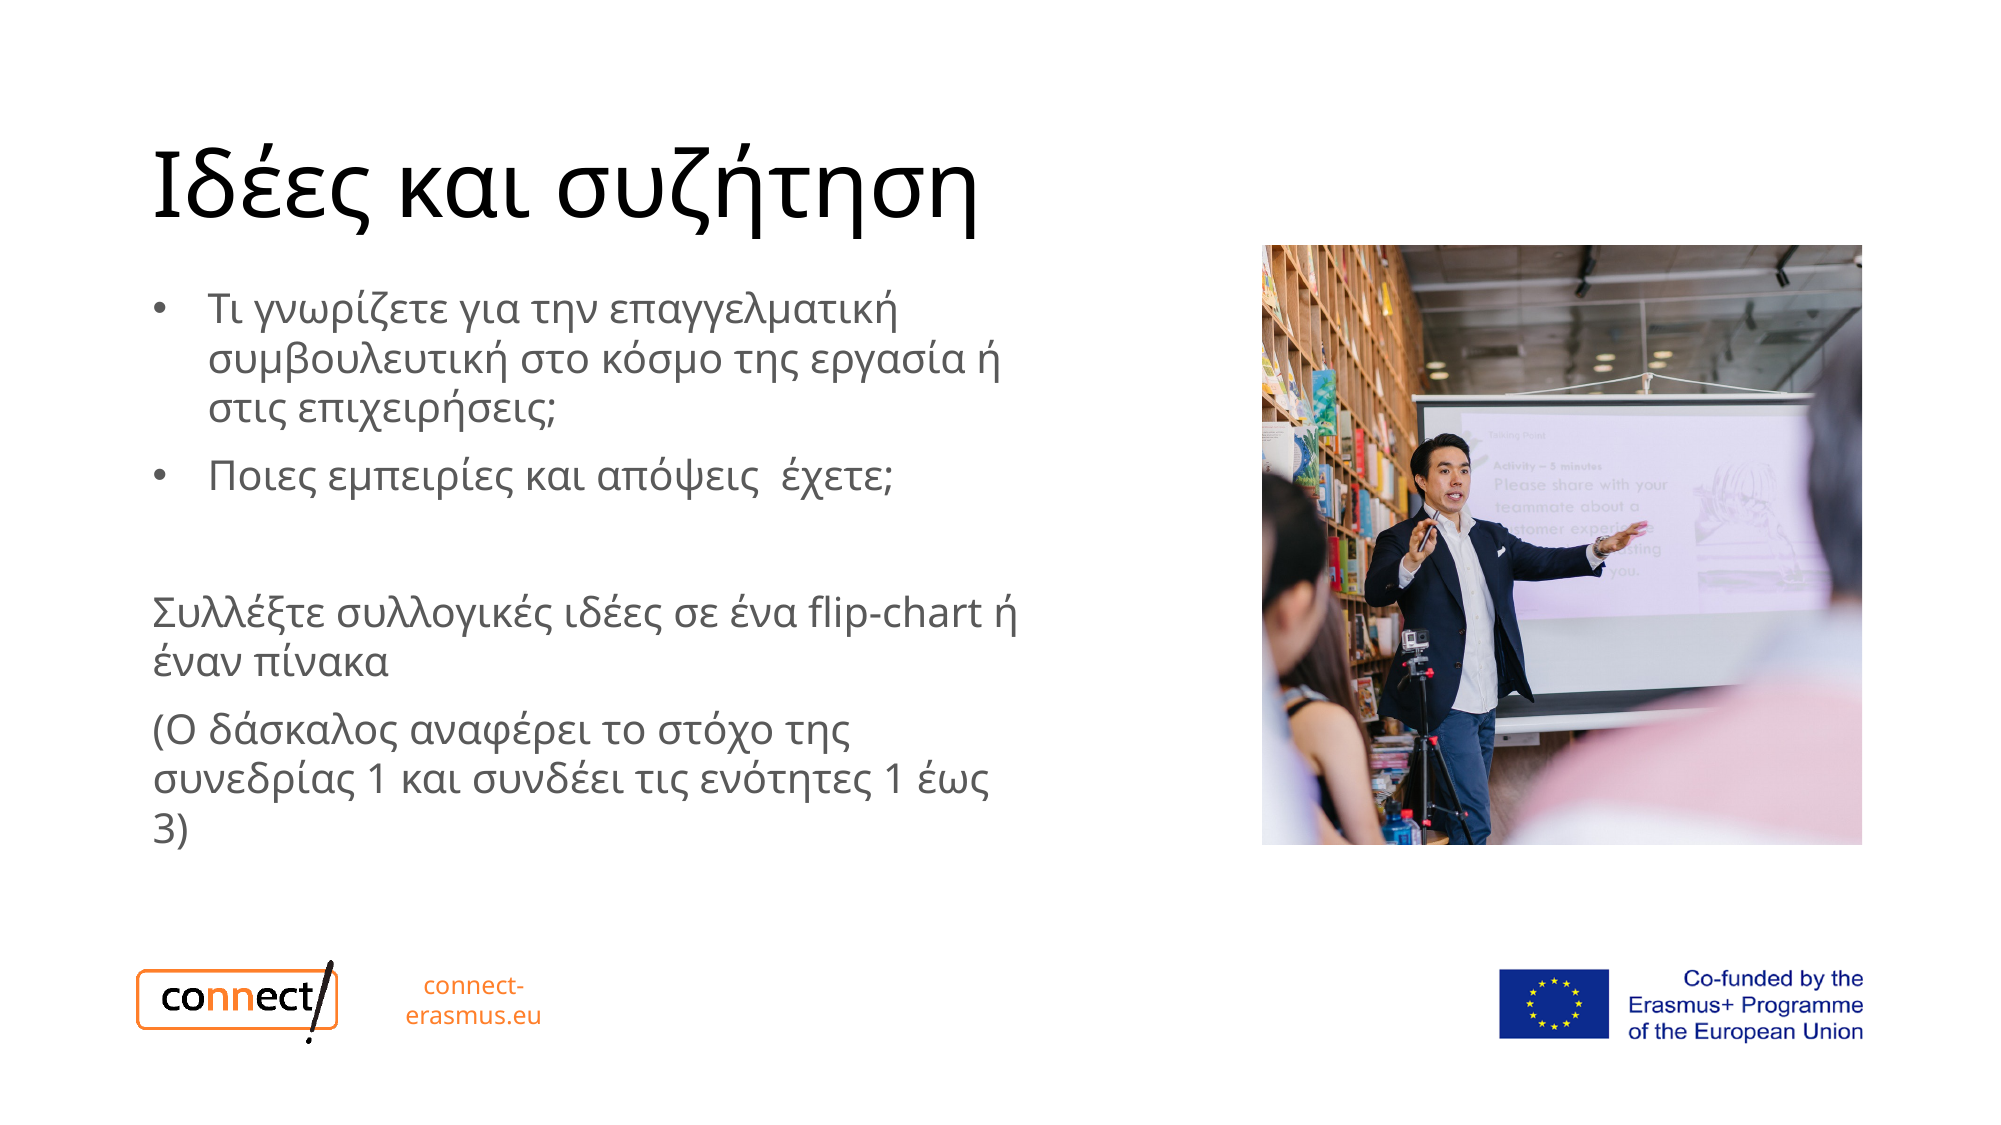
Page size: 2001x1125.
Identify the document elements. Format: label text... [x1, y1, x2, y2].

title Ιδέες και συζήτηση [137, 125, 1218, 245]
picture [1498, 968, 1863, 1044]
list Τι γνωρίζετε για την επαγγελματική συμβουλευτική στο κόσμο της εργασία ή στις επιχειρήσεις; Ποιες εμπειρίες και απόψεις έχετε; Συλλέξτε συλλογικές ιδέες σε ένα flip-chart ή έναν πίνακα (Ο δάσκαλος αναφέρει το στόχο της συνεδρίας 1 και συνδέει τις ενότητες 1 έως 3) [137, 275, 1044, 864]
picture [136, 960, 338, 1044]
picture [1261, 244, 1863, 846]
footer connect-erasmus.eu [341, 976, 607, 1022]
